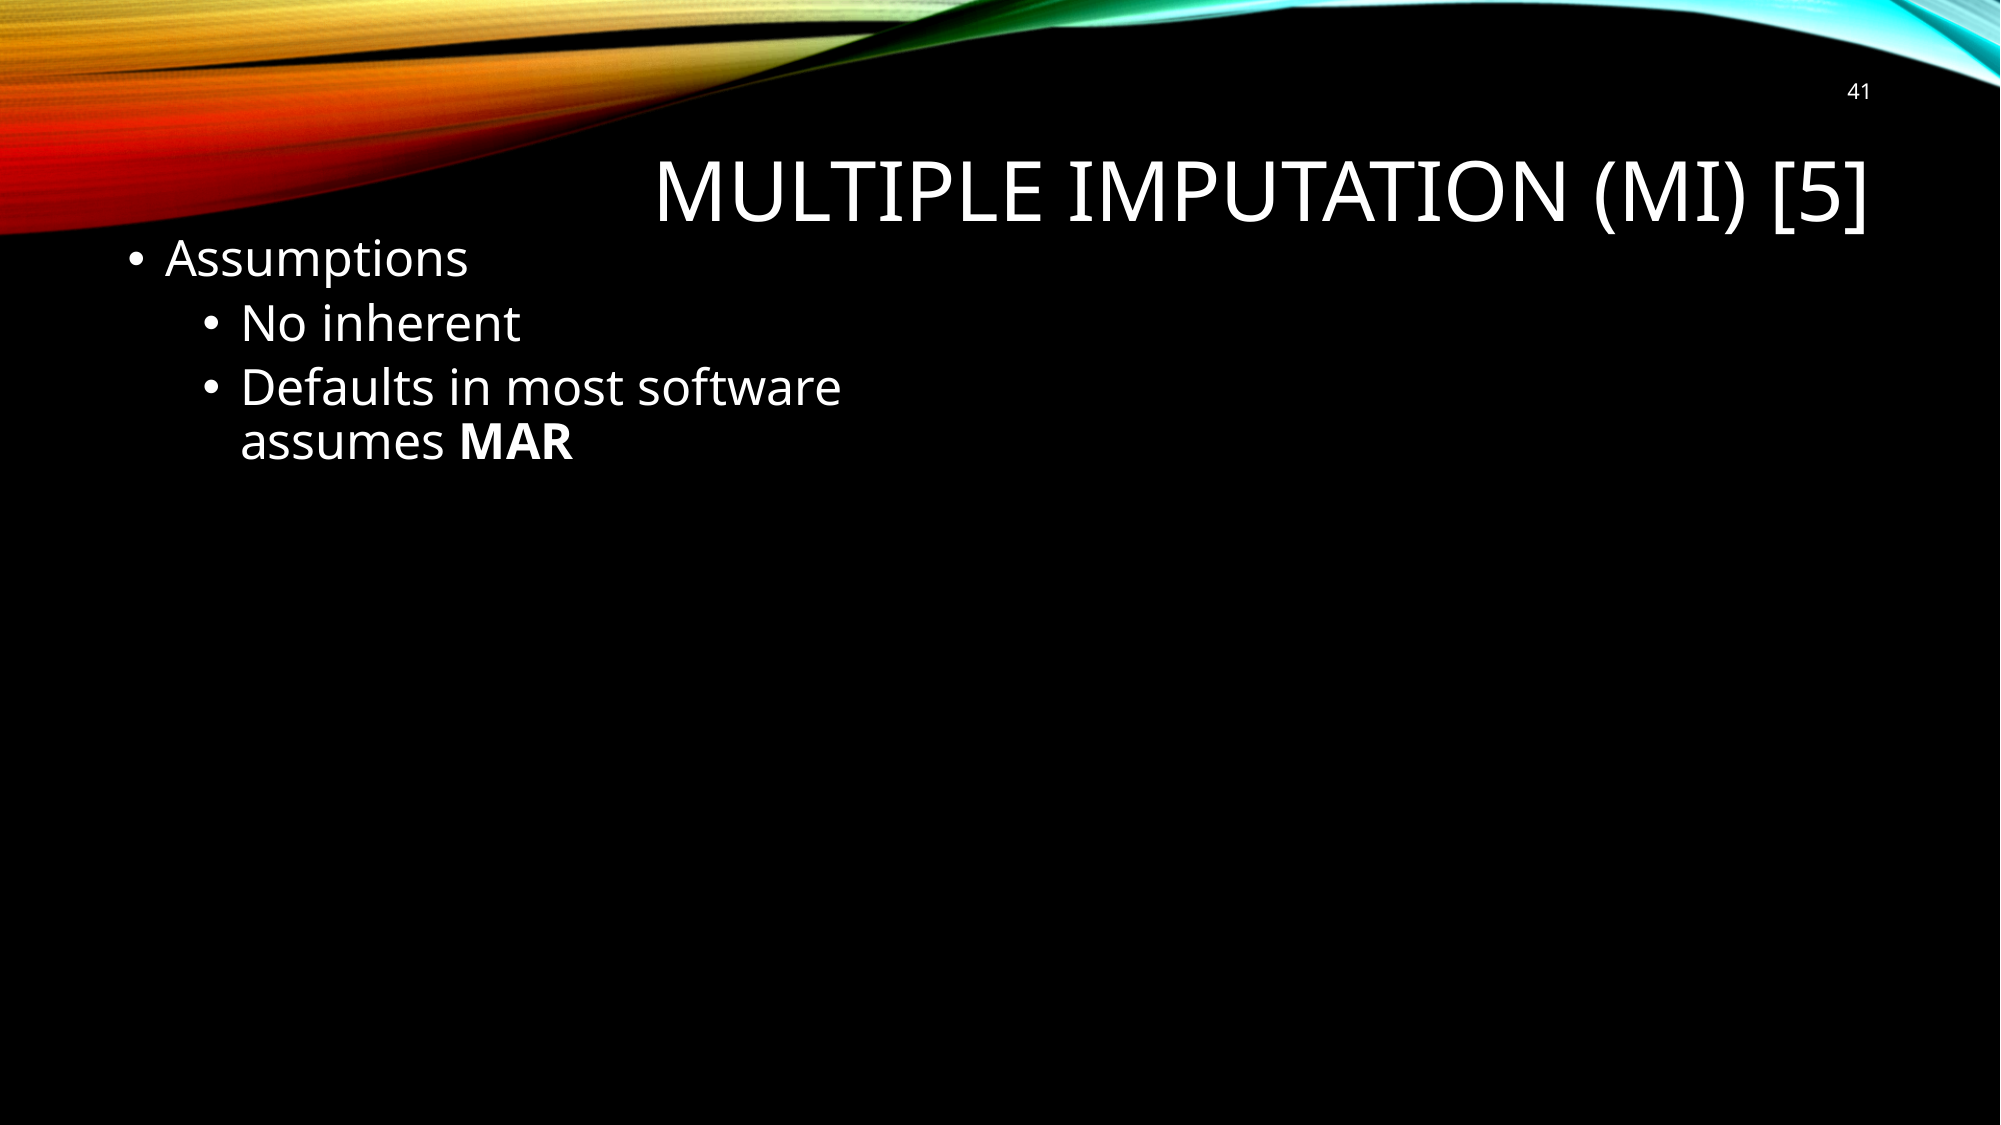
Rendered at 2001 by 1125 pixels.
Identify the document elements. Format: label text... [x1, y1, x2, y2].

slide_number 41 [1437, 62, 1888, 123]
title Multiple Imputation (MI) [5] [474, 88, 1888, 301]
picture [0, 0, 2000, 237]
list Assumptions No inherent Defaults in most software assumes MAR [112, 226, 936, 488]
